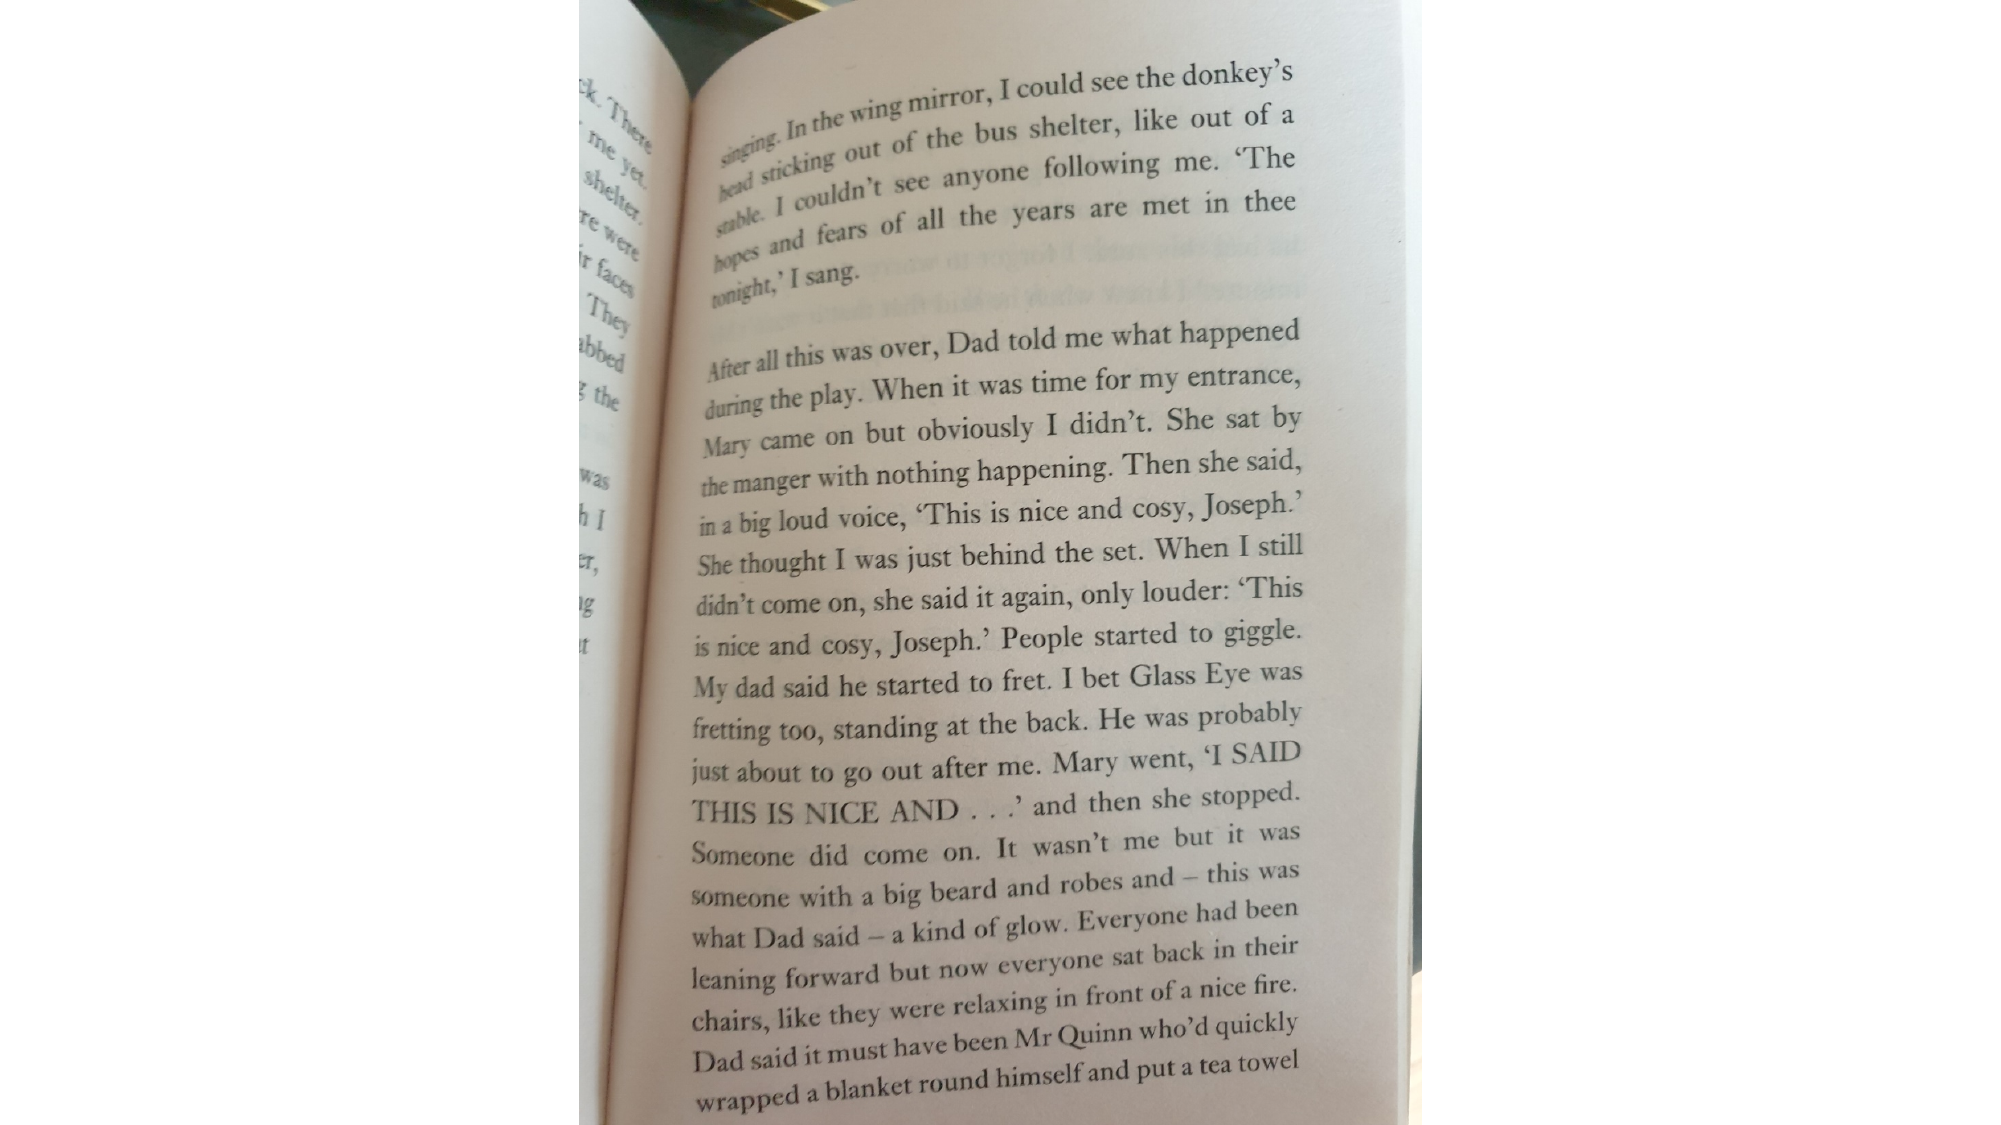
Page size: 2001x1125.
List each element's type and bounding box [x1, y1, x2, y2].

picture [437, 1, 1563, 1124]
